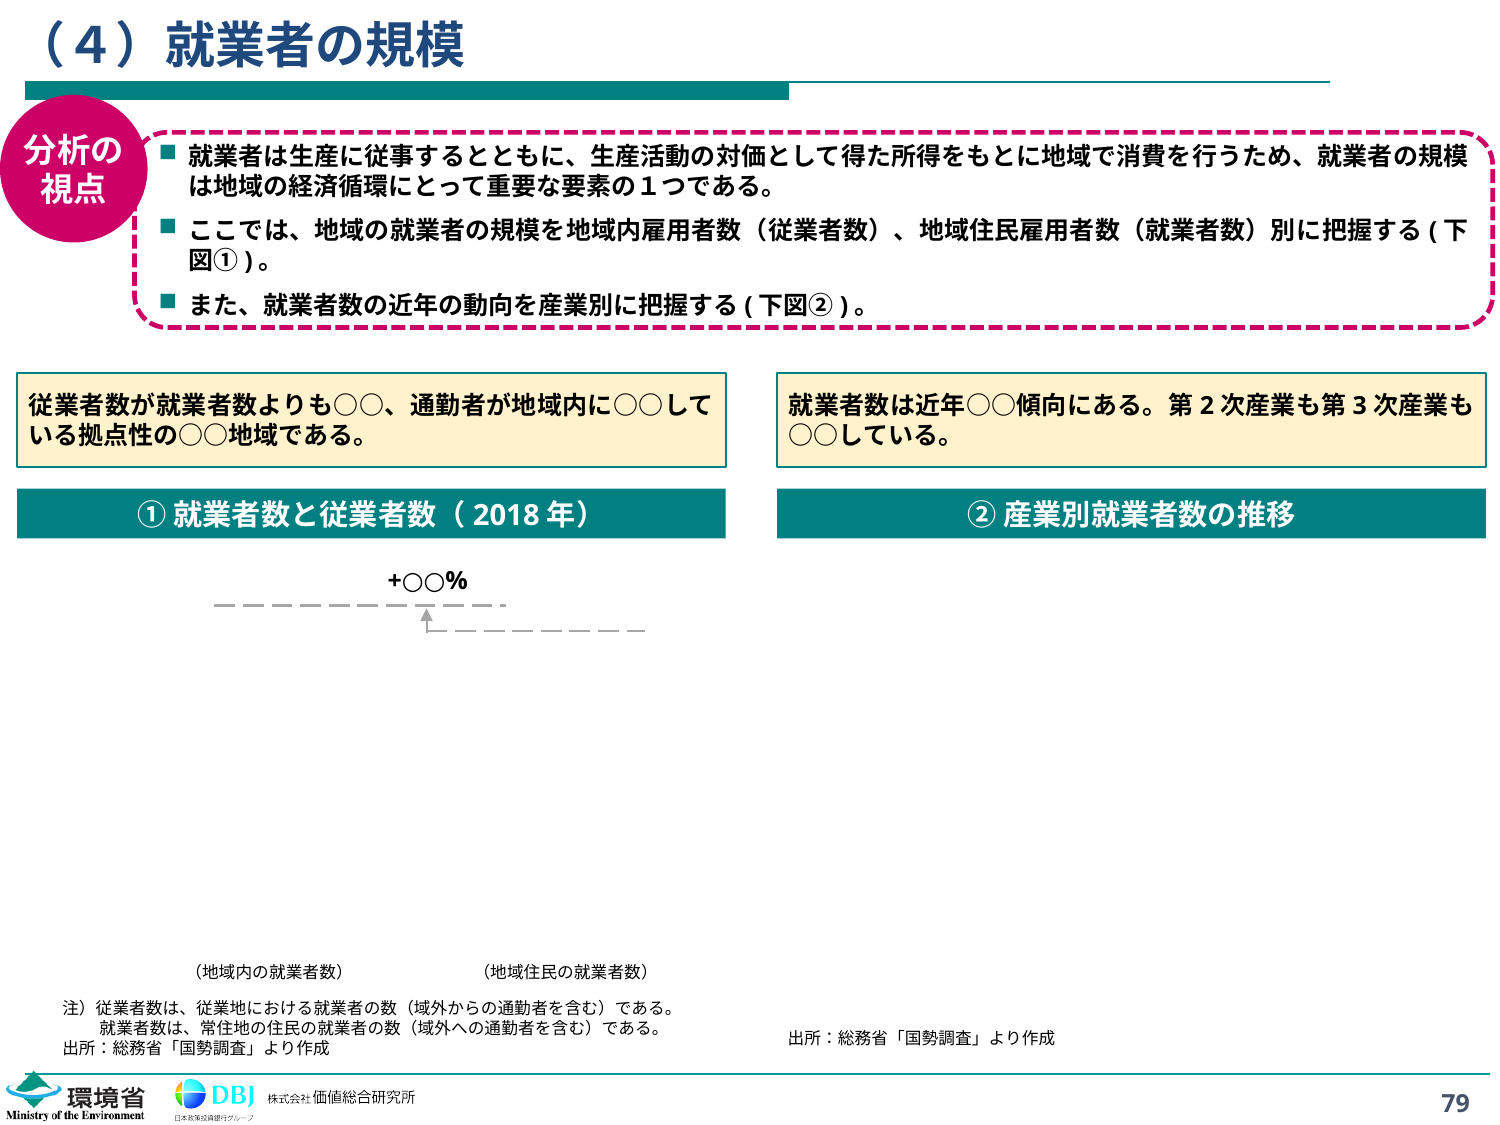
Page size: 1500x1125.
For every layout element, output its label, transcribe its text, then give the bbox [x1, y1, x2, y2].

text_box （地域住民の就業者数） [457, 954, 674, 990]
text_box 就業者は生産に従事するとともに、生産活動の対価として得た所得をもとに地域で消費を行うため、就業者の規模は地域の経済循環にとって重要な要素の１つである。 ここでは、地域の就業者の規模を地域内雇用者数（従業者数）、地域住民雇用者数（就業者数）別に把握する(下図①)。 また、就業者数の近年の動向を産業別に把握する(下図②)。 [134, 132, 1493, 328]
text_box 就業者数は近年○○傾向にある。第2次産業も第3次産業も○○している。 [777, 372, 1486, 468]
text_box ②産業別就業者数の推移 [777, 488, 1486, 539]
text_box 従業者数が就業者数よりも○○、通勤者が地域内に○○している拠点性の○○地域である。 [17, 372, 726, 468]
text_box +○○% [372, 556, 518, 602]
text_box 分析の 視点 [0, 94, 148, 243]
title （４）就業者の規模 [0, 0, 1304, 82]
slide_number 79 [1411, 1079, 1500, 1122]
text_box 出所：総務省「国勢調査」より作成 [772, 1020, 1305, 1056]
text_box （地域内の就業者数） [165, 954, 373, 990]
text_box ①就業者数と従業者数（2018年） [17, 488, 726, 539]
text_box 注）従業者数は、従業地における就業者の数（域外からの通勤者を含む）である。 就業者数は、常住地の住民の就業者の数（域外への通勤者を含む）である。 出所：総務省「国勢調査」より作成 [47, 990, 727, 1065]
picture [171, 1075, 419, 1125]
picture [2, 1071, 148, 1125]
